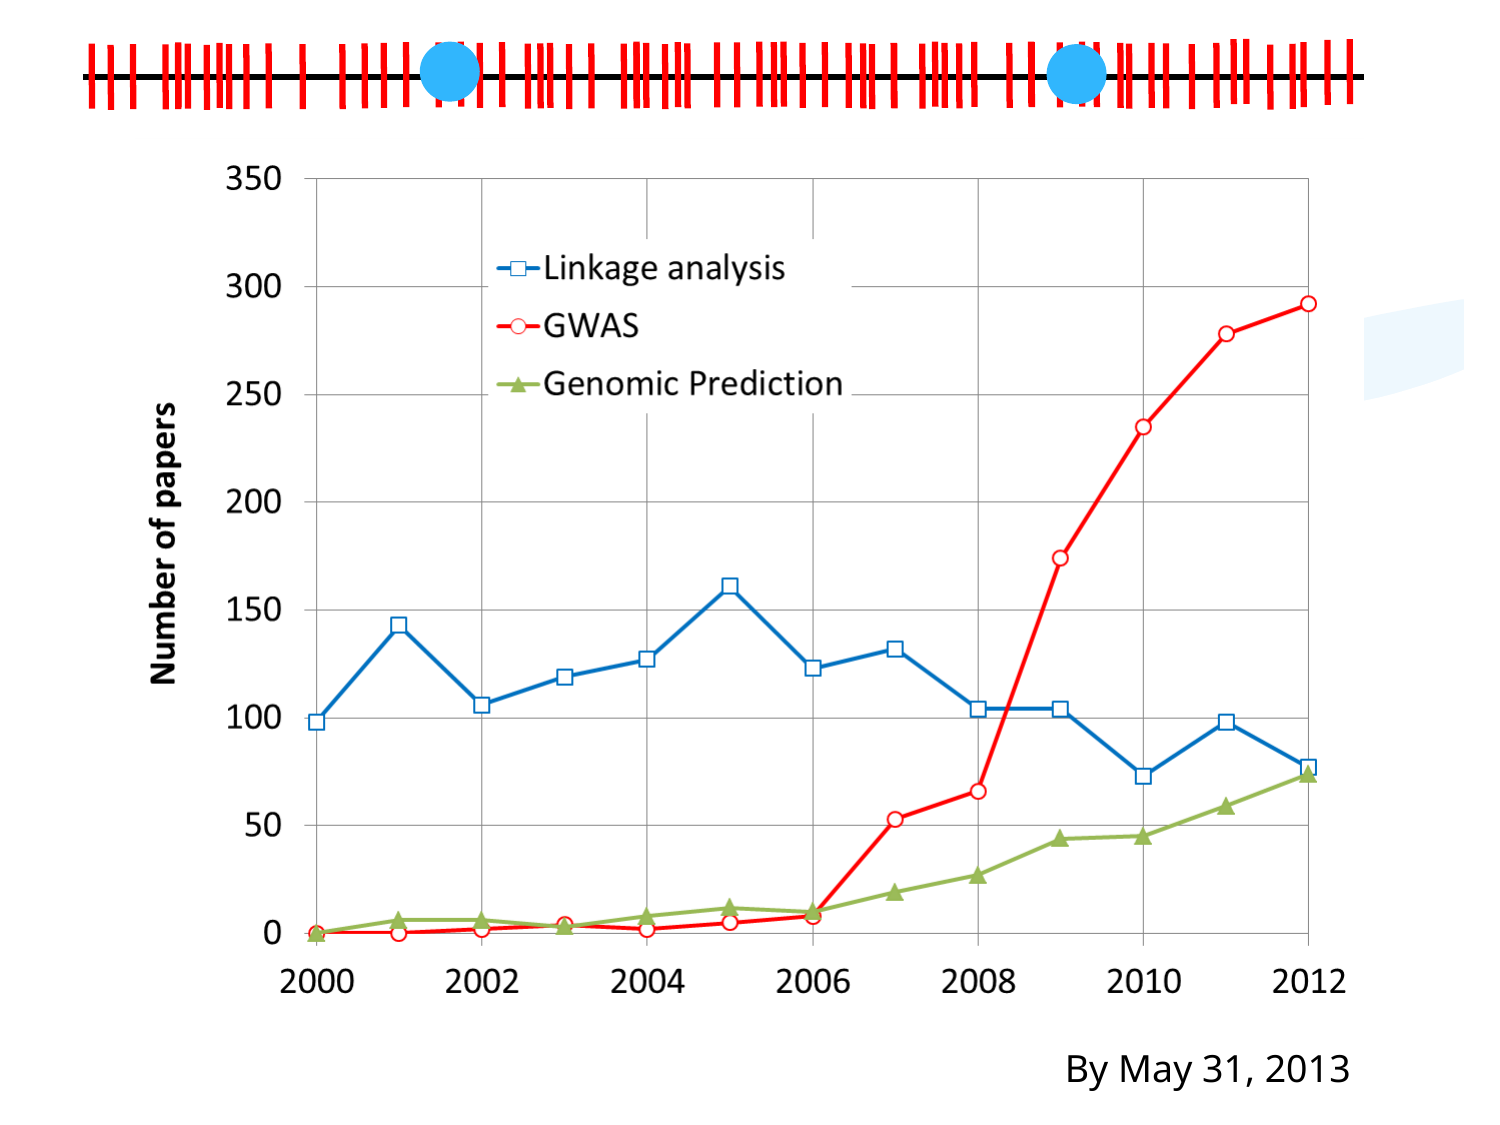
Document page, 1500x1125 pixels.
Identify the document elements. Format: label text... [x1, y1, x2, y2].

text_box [82, 38, 1365, 111]
text_box By May 31, 2013 [1049, 1037, 1438, 1098]
picture [135, 137, 1365, 1028]
